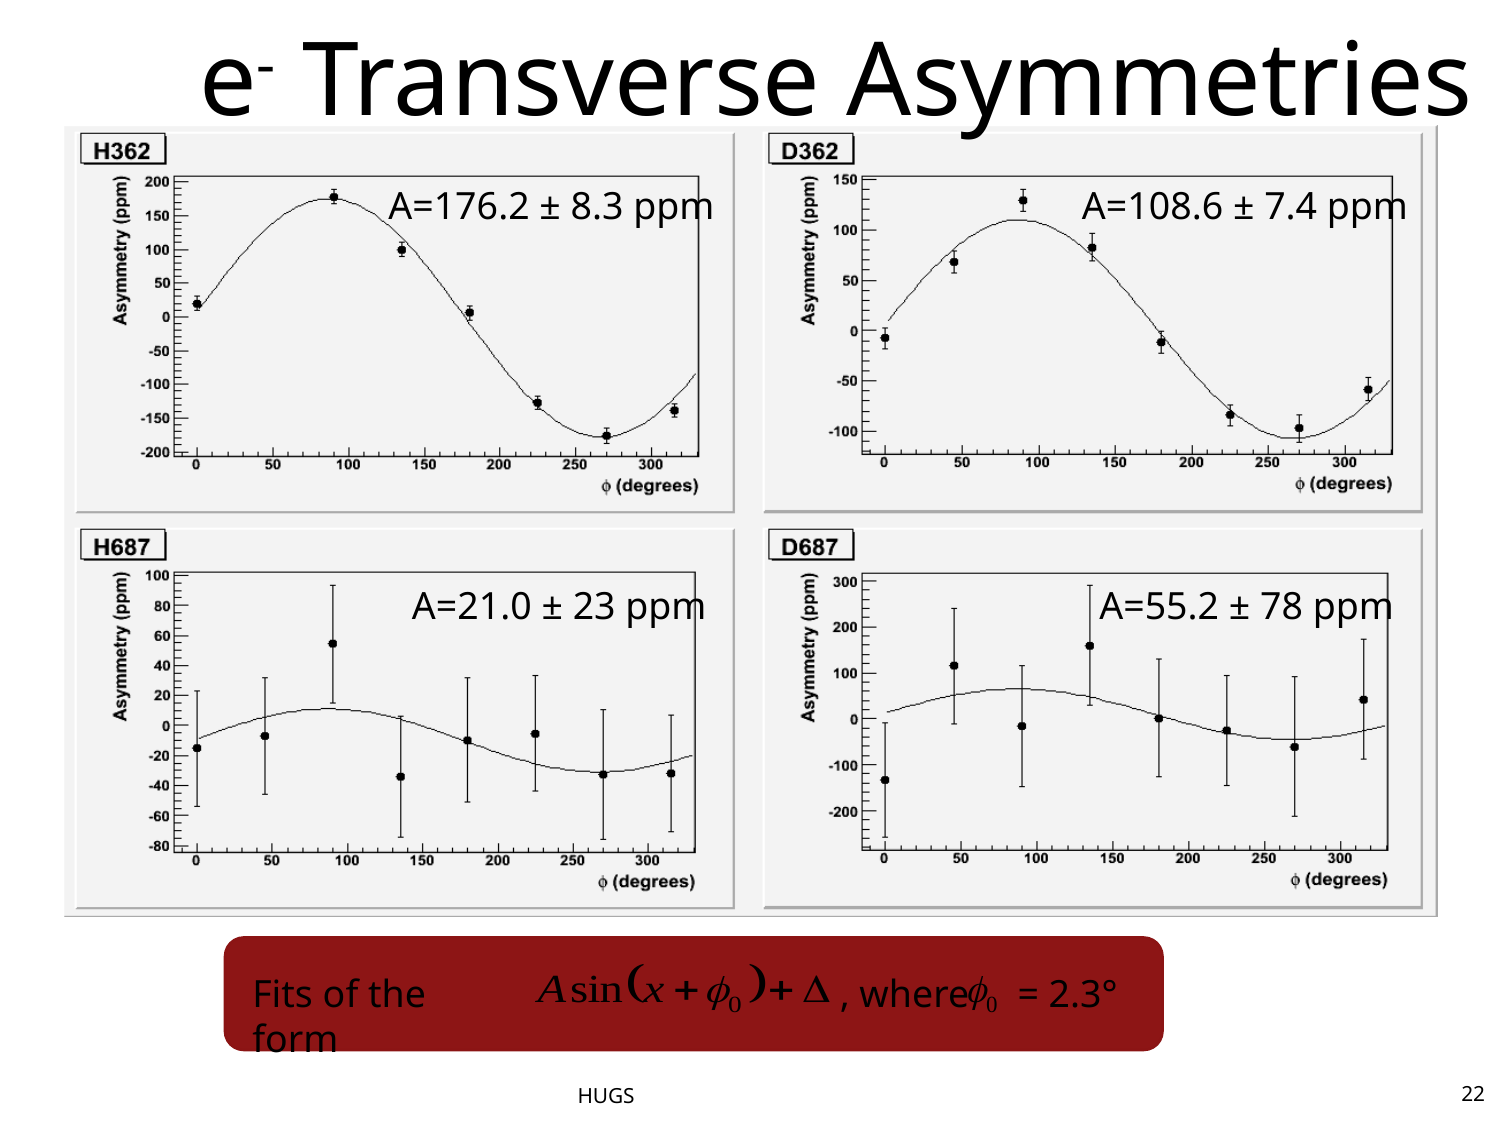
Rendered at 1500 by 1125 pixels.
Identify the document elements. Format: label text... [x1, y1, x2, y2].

text_box , where = 2.3° [1006, 962, 1225, 1023]
text_box Fits of the form [237, 962, 525, 1068]
picture [62, 124, 1438, 917]
text_box [223, 936, 1164, 1052]
slide_number 22 [1425, 1065, 1500, 1125]
title e- Transverse Asymmetries [125, 0, 1488, 150]
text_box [962, 962, 1006, 1023]
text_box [526, 962, 839, 1023]
text_box , where = 2.3° [839, 962, 962, 1023]
footer HUGS [562, 1065, 925, 1125]
